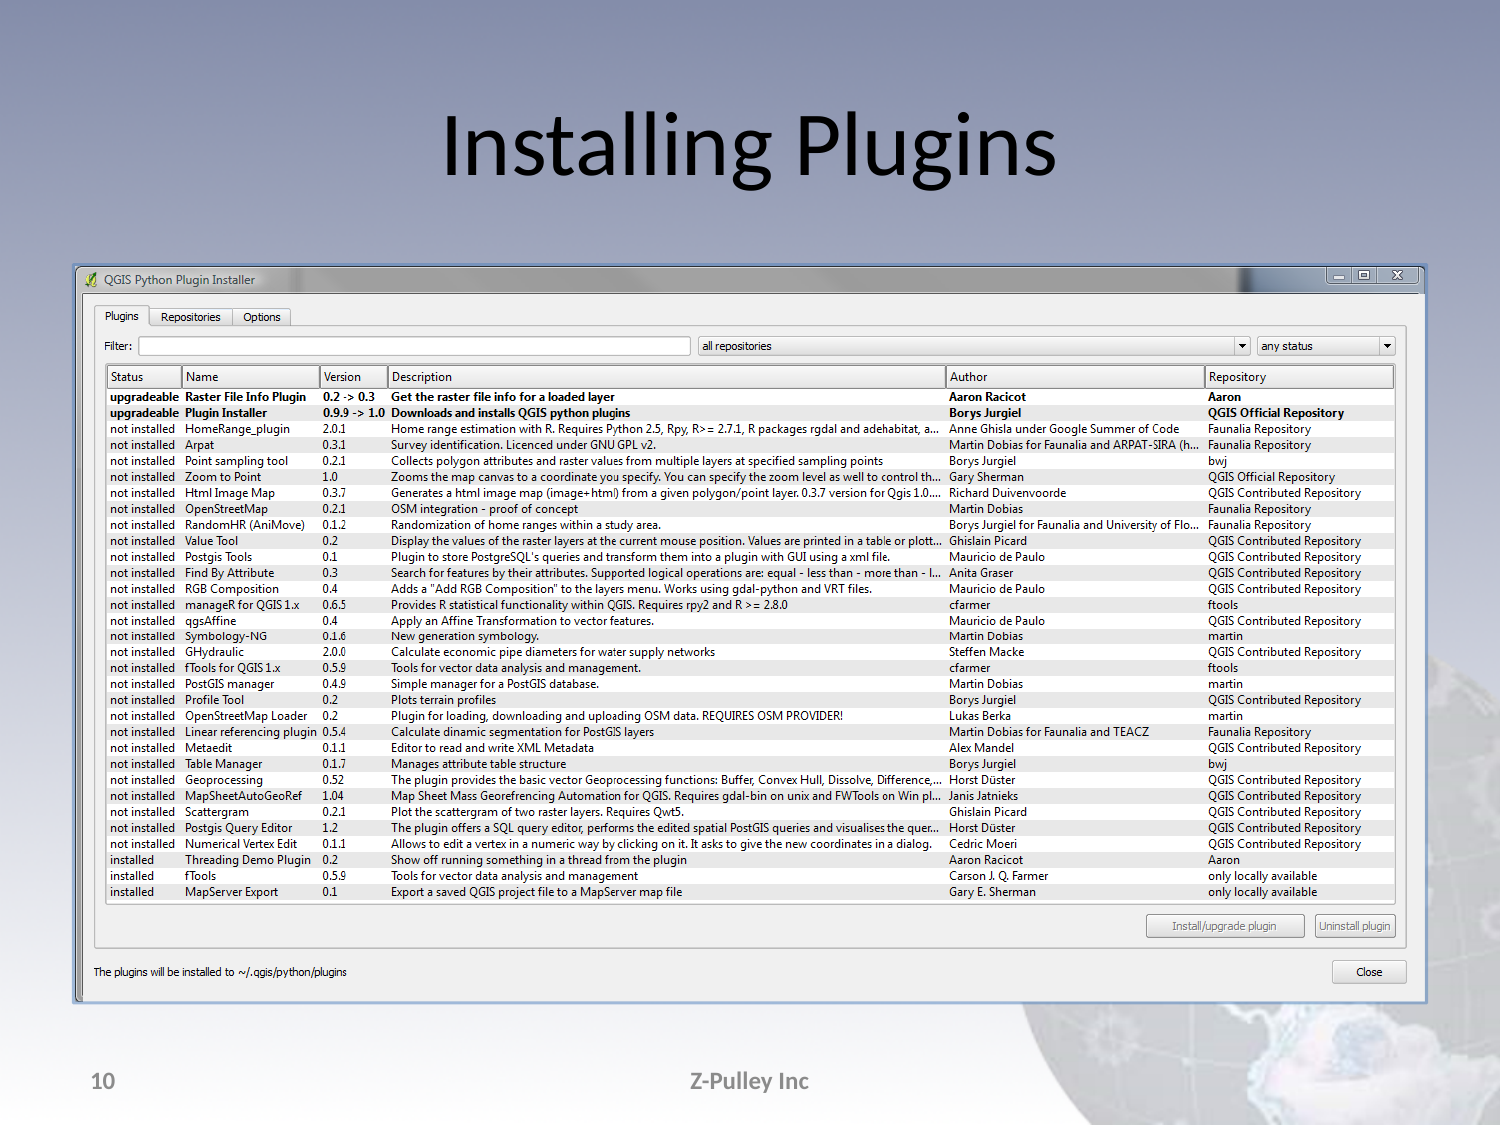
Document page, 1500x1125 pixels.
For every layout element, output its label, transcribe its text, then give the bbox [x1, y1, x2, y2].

picture [0, 0, 1500, 1125]
slide_number 10 [75, 1050, 425, 1110]
footer Z-Pulley Inc [512, 1050, 988, 1110]
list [74, 265, 1426, 1002]
title Installing Plugins [75, 45, 1425, 233]
